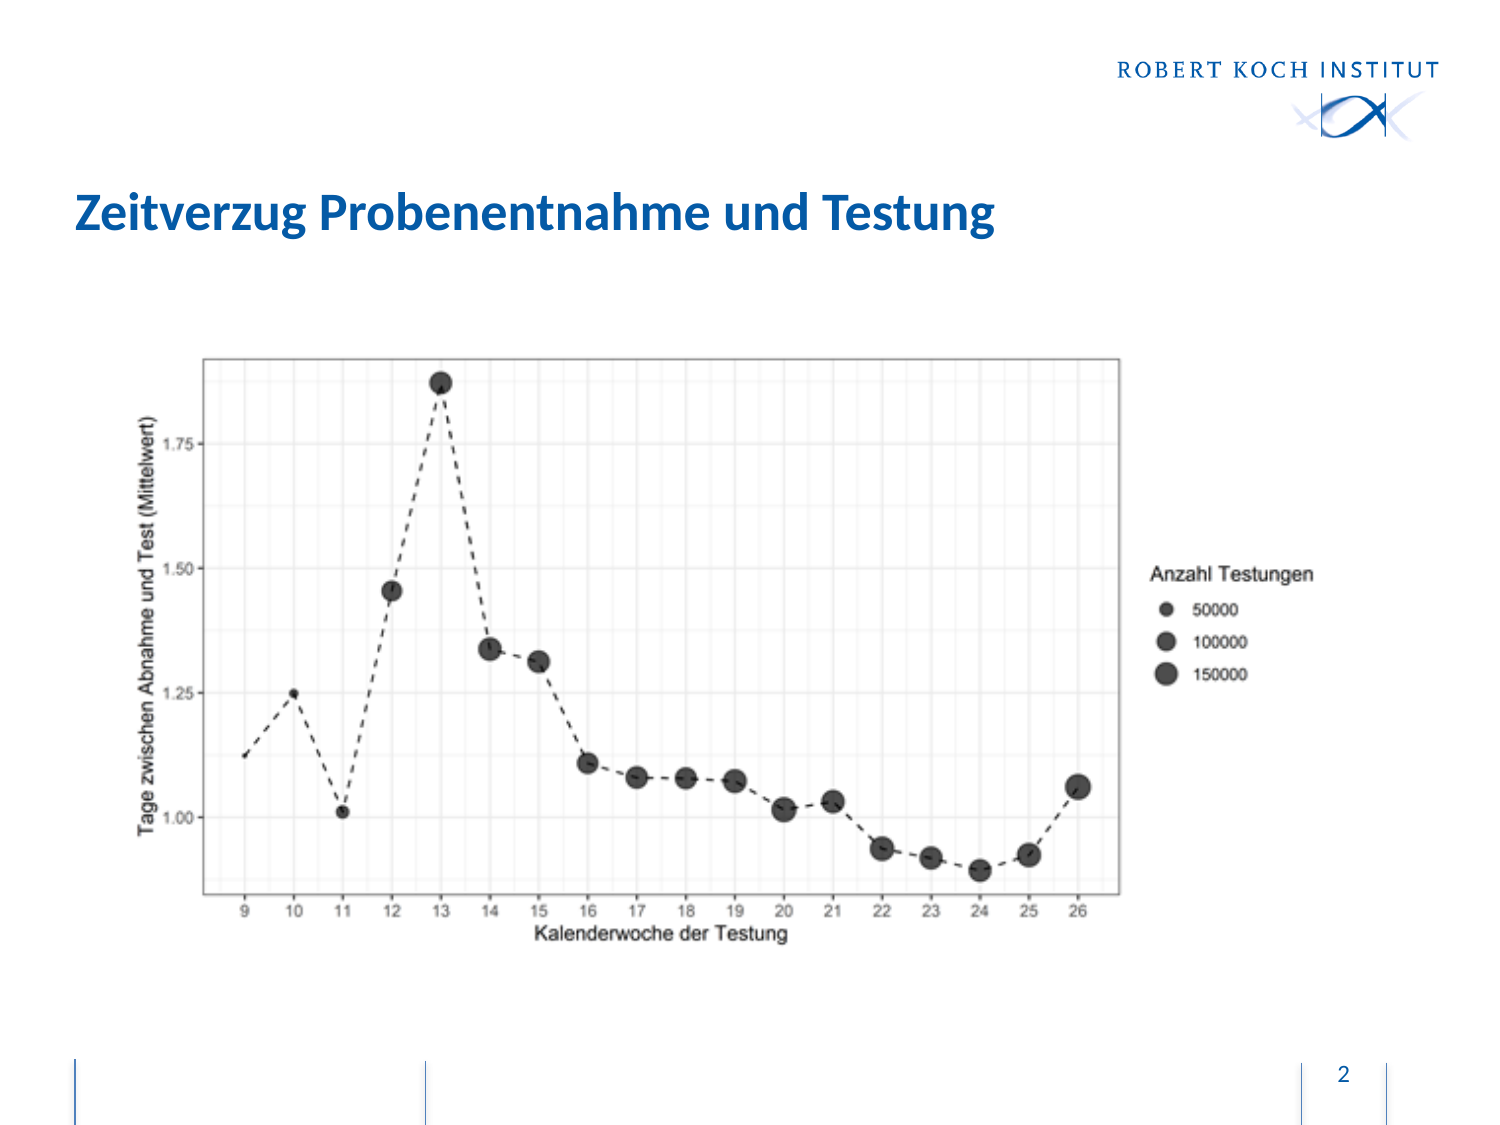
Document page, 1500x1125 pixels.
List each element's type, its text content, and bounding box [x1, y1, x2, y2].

title Zeitverzug Probenentnahme und Testung [75, 137, 1385, 281]
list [127, 347, 1333, 953]
picture [1109, 53, 1447, 152]
slide_number 2 [1302, 1042, 1385, 1103]
